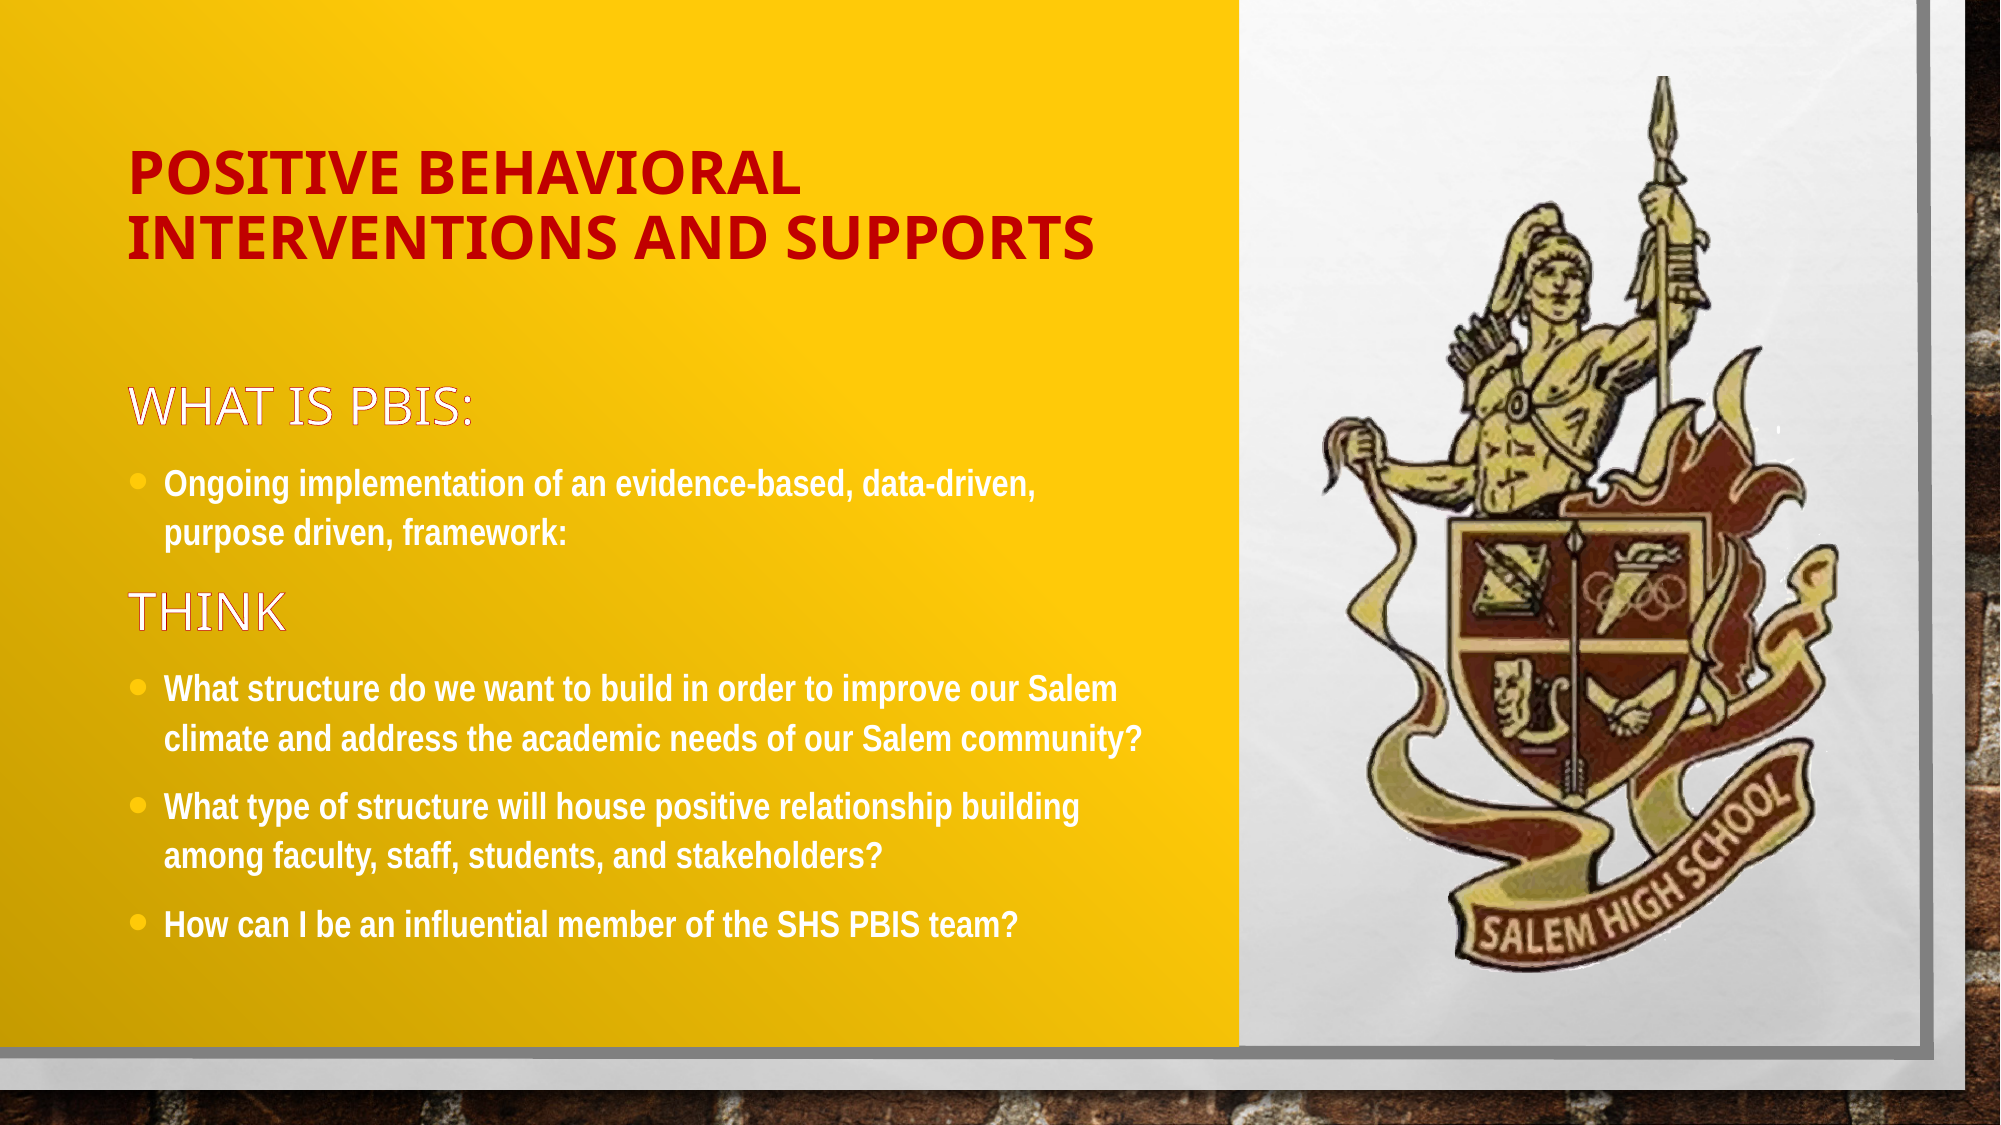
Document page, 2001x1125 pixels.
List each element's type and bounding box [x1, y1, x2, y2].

picture [0, 0, 2000, 1125]
list [1319, 76, 1840, 973]
